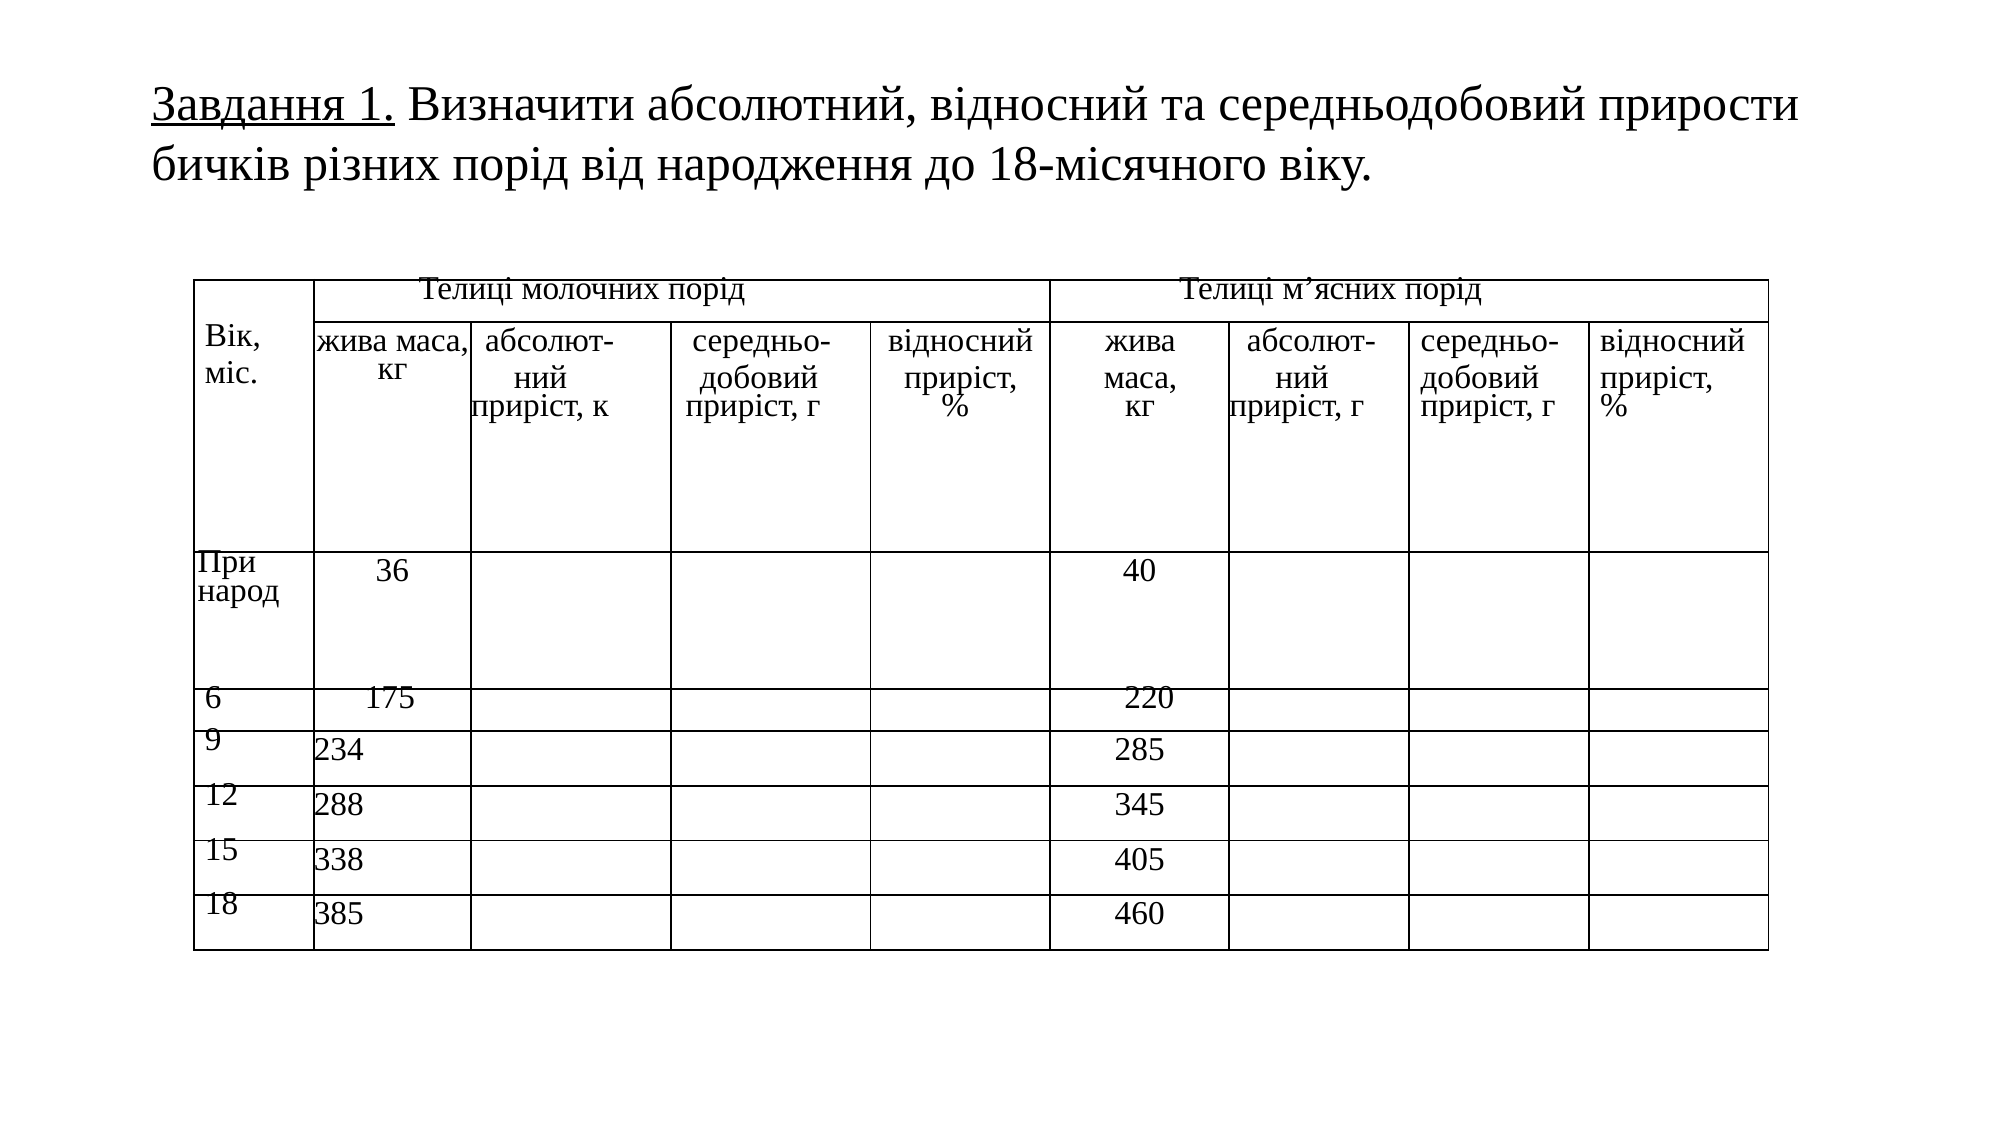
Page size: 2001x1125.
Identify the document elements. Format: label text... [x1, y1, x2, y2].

table_cell 15 [195, 841, 313, 894]
table_cell 220 [1051, 690, 1228, 730]
table_cell 285 [1051, 732, 1228, 785]
table_cell [1410, 787, 1588, 840]
table_cell 405 [1051, 841, 1228, 894]
text_box Завдання 1. Визначити абсолютний, відносний та середньодобовий прирости бичків різних порід від народження до 18-місячного віку. [62, 62, 1900, 258]
table_cell 338 [315, 841, 470, 894]
table_cell [1590, 690, 1768, 730]
table_cell 234 [315, 732, 470, 785]
table_cell [672, 841, 870, 894]
table_cell [1410, 690, 1588, 730]
table_cell 288 [315, 787, 470, 840]
table_header Телиці м’ясних порід [1051, 281, 1768, 321]
table_cell [1410, 841, 1588, 894]
table_cell 40 [1051, 553, 1228, 688]
table_cell [871, 732, 1049, 785]
table_cell 460 [1051, 896, 1228, 949]
table_cell відносний приріст, % [871, 323, 1049, 551]
table_cell [472, 690, 670, 730]
table_cell [1230, 787, 1408, 840]
table_cell [1590, 896, 1768, 949]
table_cell [1590, 553, 1768, 688]
table_cell 36 [315, 553, 470, 688]
table_cell 12 [195, 787, 313, 840]
table_cell [672, 553, 870, 688]
table_cell [871, 553, 1049, 688]
table_cell [1410, 553, 1588, 688]
table_cell [472, 732, 670, 785]
table_cell [871, 690, 1049, 730]
table_cell [1590, 841, 1768, 894]
table_cell [1410, 896, 1588, 949]
table_cell [1230, 690, 1408, 730]
table_cell [472, 787, 670, 840]
table_cell [1230, 732, 1408, 785]
table_cell абсолют- ний приріст, г [1230, 323, 1408, 551]
table_cell [472, 553, 670, 688]
table_cell [1590, 732, 1768, 785]
table_cell [871, 841, 1049, 894]
table_cell абсолют- ний приріст, к [472, 323, 670, 551]
table_cell [1230, 896, 1408, 949]
table_header Вік, міс. [195, 281, 313, 551]
table_cell 18 [195, 896, 313, 949]
table_cell При народ [195, 553, 313, 688]
table_cell жива маса, кг [1051, 323, 1228, 551]
table_cell 345 [1051, 787, 1228, 840]
table_cell [871, 896, 1049, 949]
table_cell [672, 690, 870, 730]
table_cell [472, 896, 670, 949]
table_cell [1410, 732, 1588, 785]
table_cell 9 [195, 732, 313, 785]
table_cell [672, 732, 870, 785]
table_cell [672, 896, 870, 949]
table_cell [1590, 787, 1768, 840]
table_cell [1230, 553, 1408, 688]
table_cell відносний приріст, % [1590, 323, 1768, 551]
table_cell [672, 787, 870, 840]
table_cell середньо- добовий приріст, г [1410, 323, 1588, 551]
table_cell 385 [315, 896, 470, 949]
table_cell середньо- добовий приріст, г [672, 323, 870, 551]
table_cell 175 [315, 690, 470, 730]
table_header Телиці молочних порід [315, 281, 1049, 321]
table_cell 6 [195, 690, 313, 730]
table_cell [1230, 841, 1408, 894]
table_cell [871, 787, 1049, 840]
table_cell [472, 841, 670, 894]
table_cell жива маса, кг [315, 323, 470, 551]
